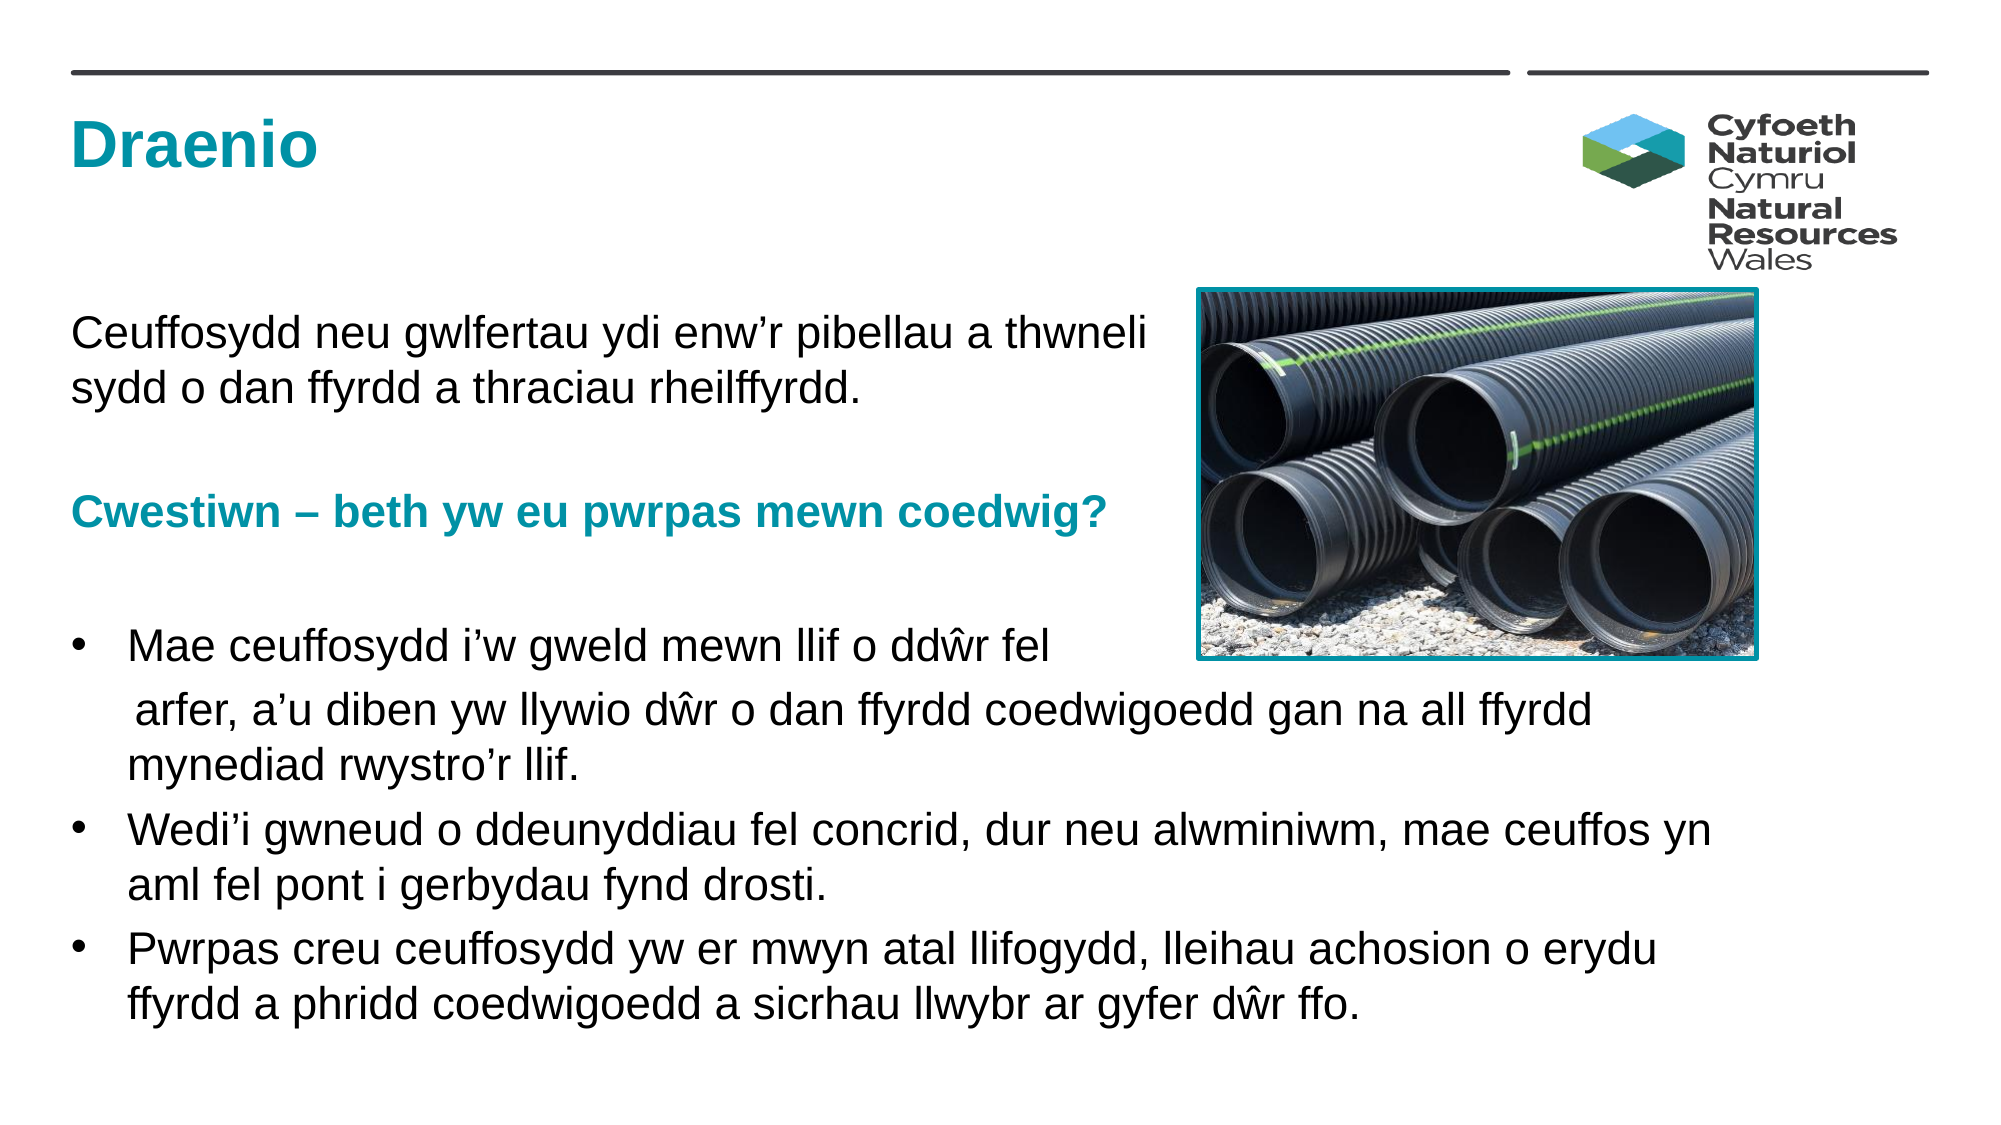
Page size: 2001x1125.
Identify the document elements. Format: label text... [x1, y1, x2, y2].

title Draenio [70, 78, 1511, 204]
picture [1558, 95, 1921, 288]
picture [1200, 291, 1755, 657]
list Ceuffosydd neu gwlfertau ydi enw’r pibellau a thwneli sydd o dan ffyrdd a thraciau rheilffyrdd. Cwestiwn – beth yw eu pwrpas mewn coedwig? Mae ceuffosydd i’w gweld mewn llif o ddŵr fel arfer, a’u diben yw llywio dŵr o dan ffyrdd coedwigoedd gan na all ffyrdd mynediad rwystro’r llif. Wedi’i gwneud o ddeunyddiau fel concrid, dur neu alwminiwm, mae ceuffos yn aml fel pont i gerbydau fynd drosti. Pwrpas creu ceuffosydd yw er mwyn atal llifogydd, lleihau achosion o erydu ffyrdd a phridd coedwigoedd a sicrhau llwybr ar gyfer dŵr ffo. [70, 302, 1755, 1093]
